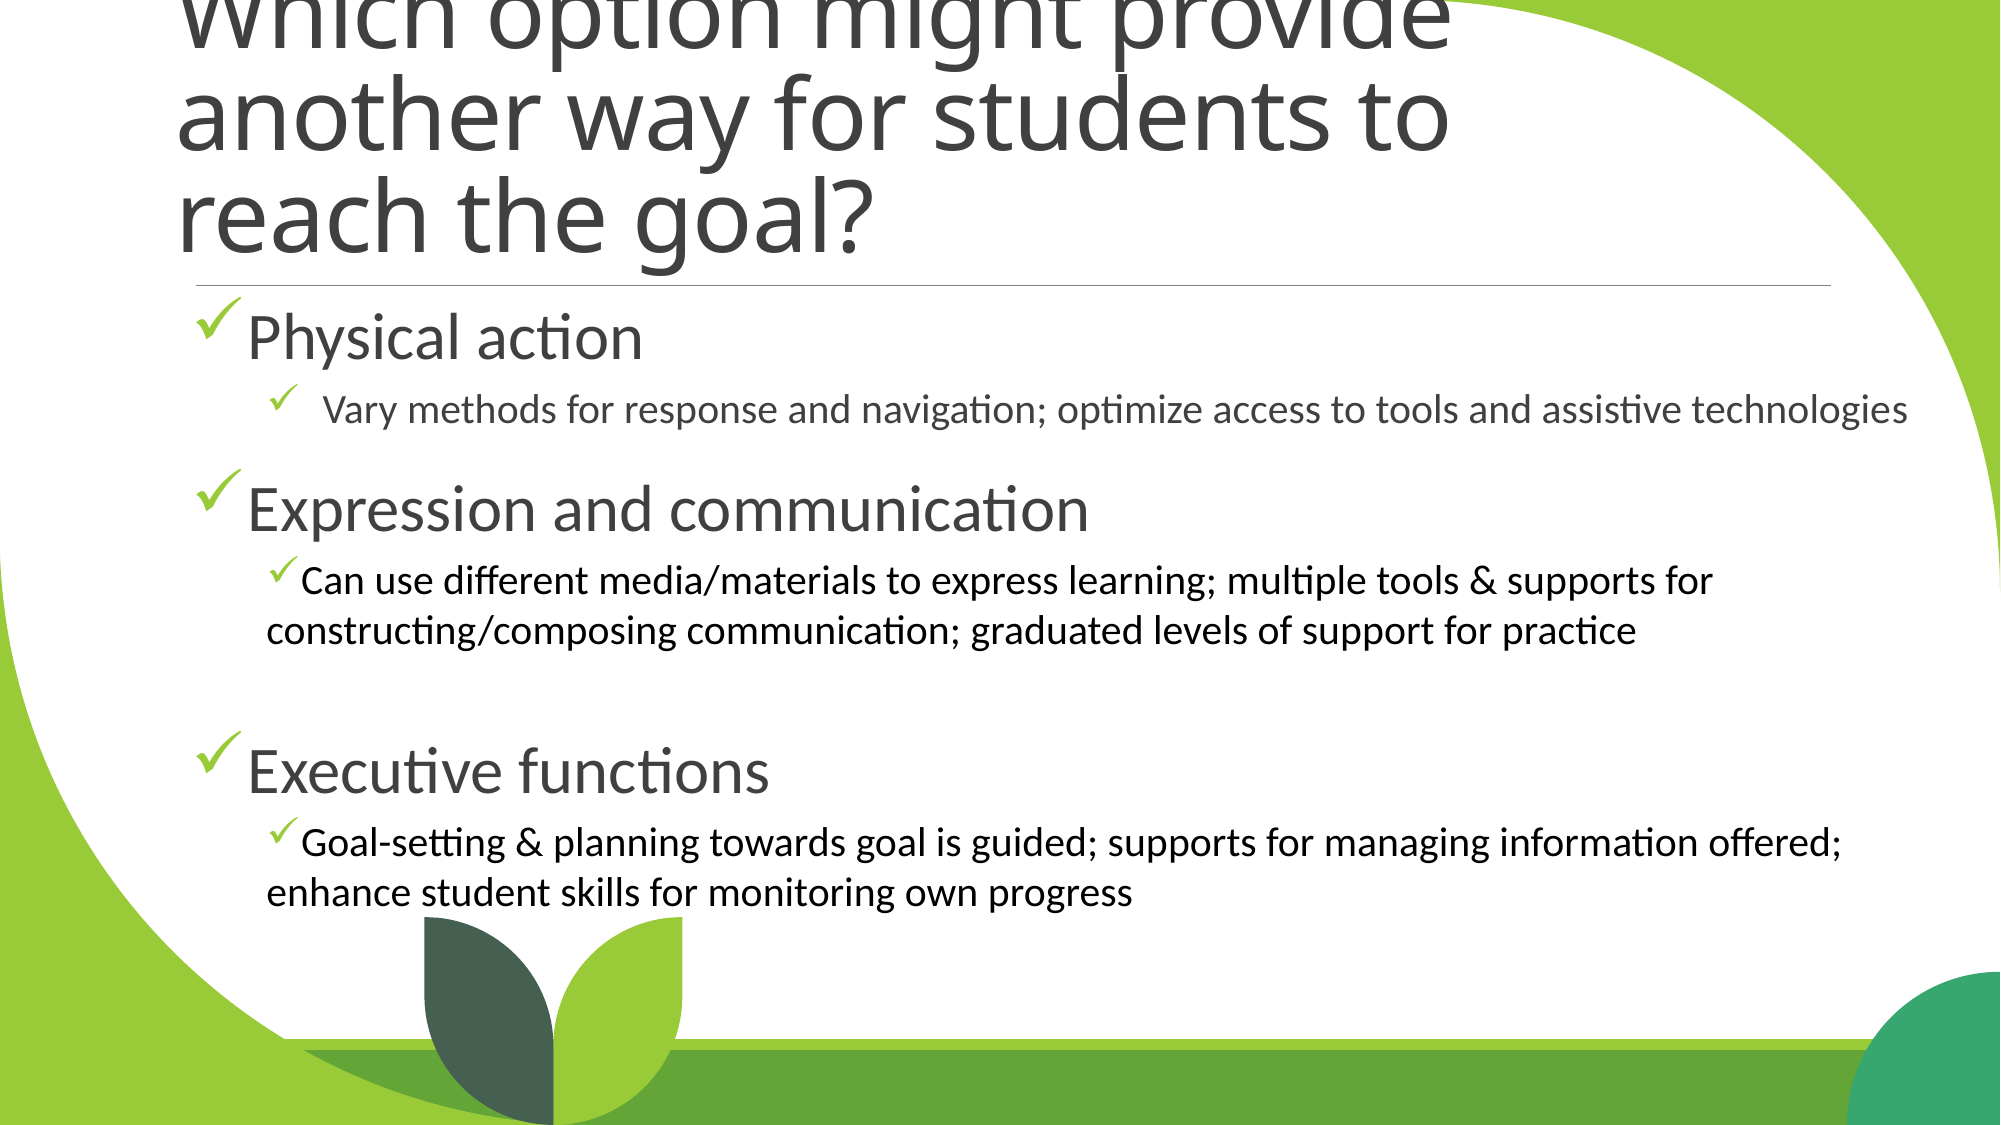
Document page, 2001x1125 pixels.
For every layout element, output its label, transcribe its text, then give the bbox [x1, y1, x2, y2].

list Physical action Vary methods for response and navigation; optimize access to tools and assistive technologies Expression and communication Can use different media/materials to express learning; multiple tools & supports for constructing/composing communication; graduated levels of support for practice Executive functions Goal-setting & planning towards goal is guided; supports for managing information offered; enhance student skills for monitoring own progress [191, 285, 1927, 895]
title Which option might provide another way for students to reach the goal? [160, 40, 1694, 281]
